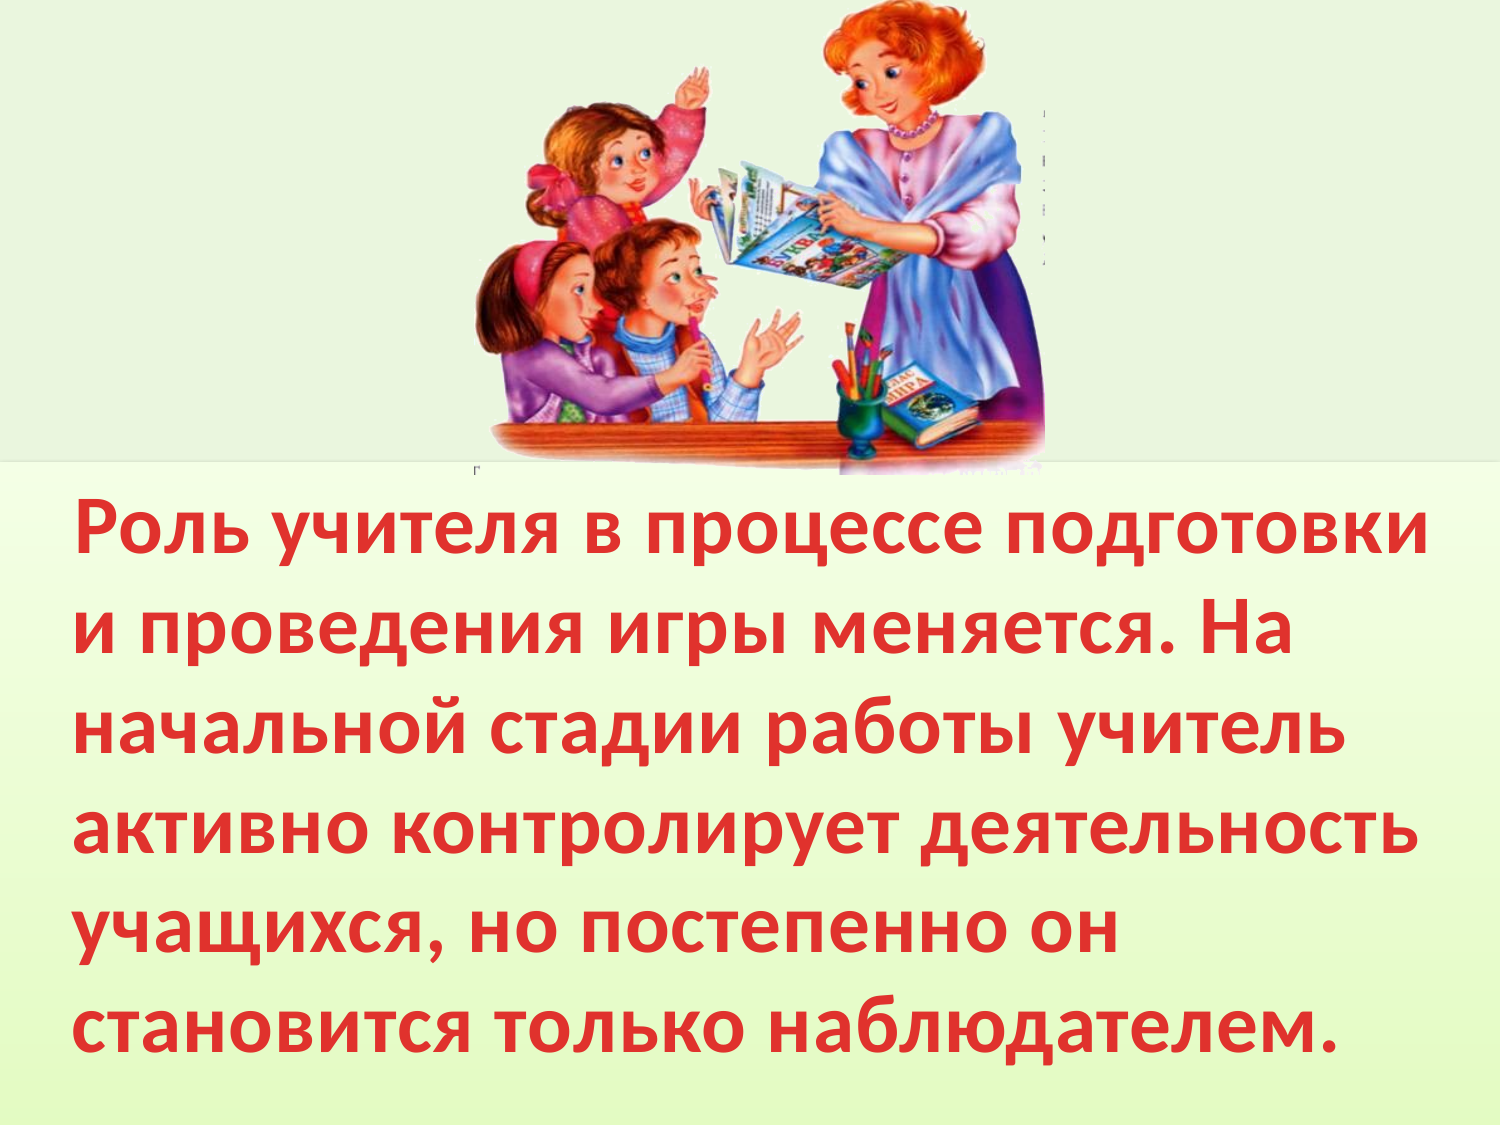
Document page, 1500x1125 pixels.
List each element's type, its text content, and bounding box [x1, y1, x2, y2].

list Роль учителя в процессе подготовки и проведения игры меняется. На начальной стадии работы учитель активно контролирует деятельность учащихся, но постепенно он становится только наблюдателем. [0, 462, 1500, 1125]
picture [474, 0, 1045, 476]
